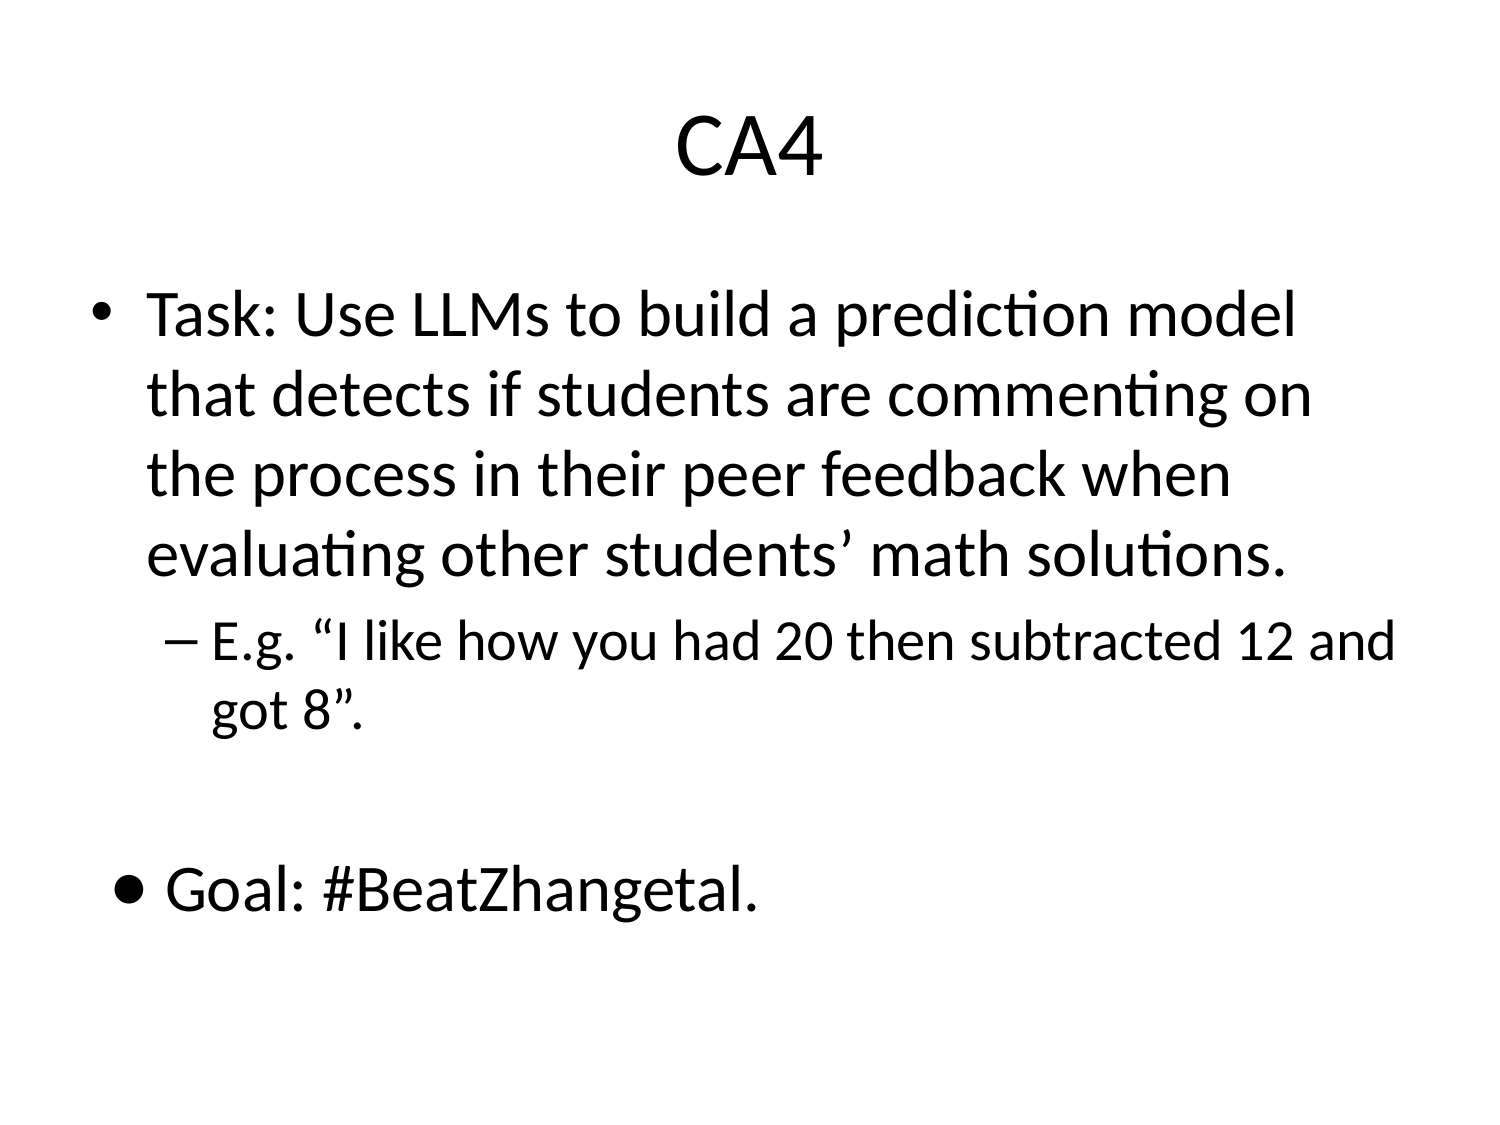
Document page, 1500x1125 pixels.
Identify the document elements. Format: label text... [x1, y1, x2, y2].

title CA4 [75, 45, 1425, 233]
list Task: Use LLMs to build a prediction model that detects if students are commenting on the process in their peer feedback when evaluating other students’ math solutions. E.g. “I like how you had 20 then subtracted 12 and got 8”. Goal: #BeatZhangetal. [75, 262, 1425, 1005]
